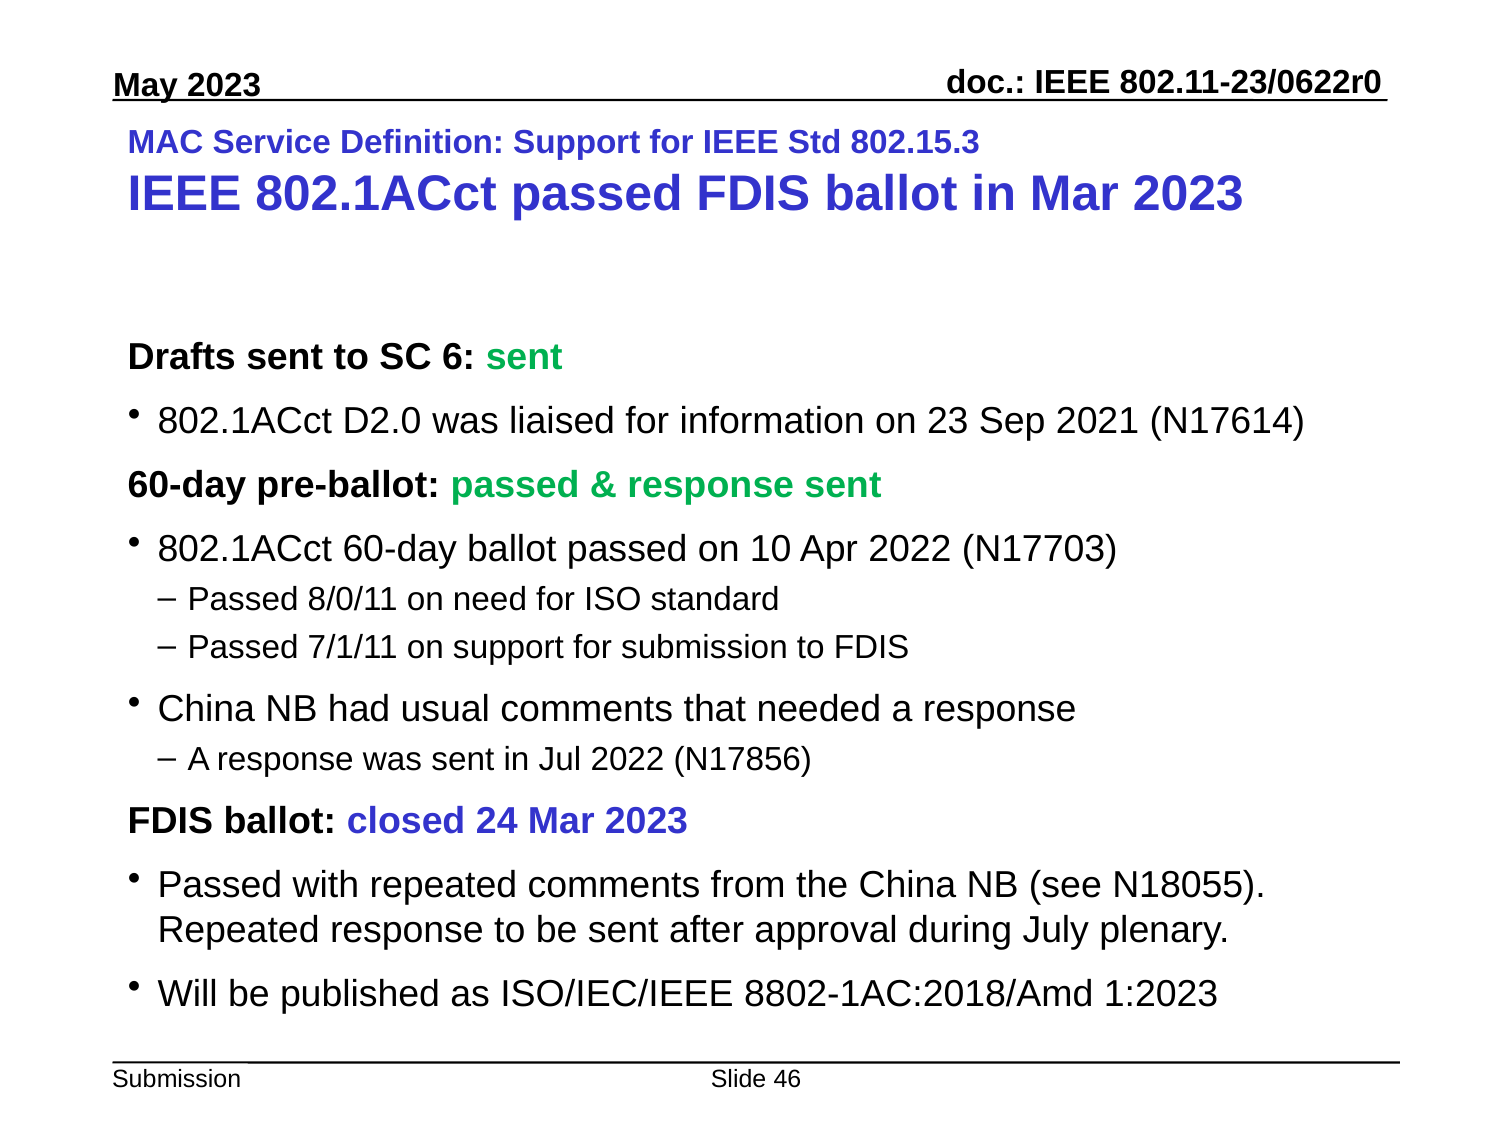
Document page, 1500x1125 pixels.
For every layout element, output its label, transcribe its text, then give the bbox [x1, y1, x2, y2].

list Drafts sent to SC 6: sent 802.1ACct D2.0 was liaised for information on 23 Sep 2021 (N17614) 60-day pre-ballot: passed & response sent 802.1ACct 60-day ballot passed on 10 Apr 2022 (N17703) Passed 8/0/11 on need for ISO standard Passed 7/1/11 on support for submission to FDIS China NB had usual comments that needed a response A response was sent in Jul 2022 (N17856) FDIS ballot: closed 24 Mar 2023 Passed with repeated comments from the China NB (see N18055). Repeated response to be sent after approval during July plenary. Will be published as ISO/IEC/IEEE 8802-1AC:2018/Amd 1:2023 [112, 324, 1388, 1000]
slide_number Slide 46 [709, 1061, 803, 1093]
title MAC Service Definition: Support for IEEE Std 802.15.3 IEEE 802.1ACct passed FDIS ballot in Mar 2023 [112, 112, 1388, 288]
